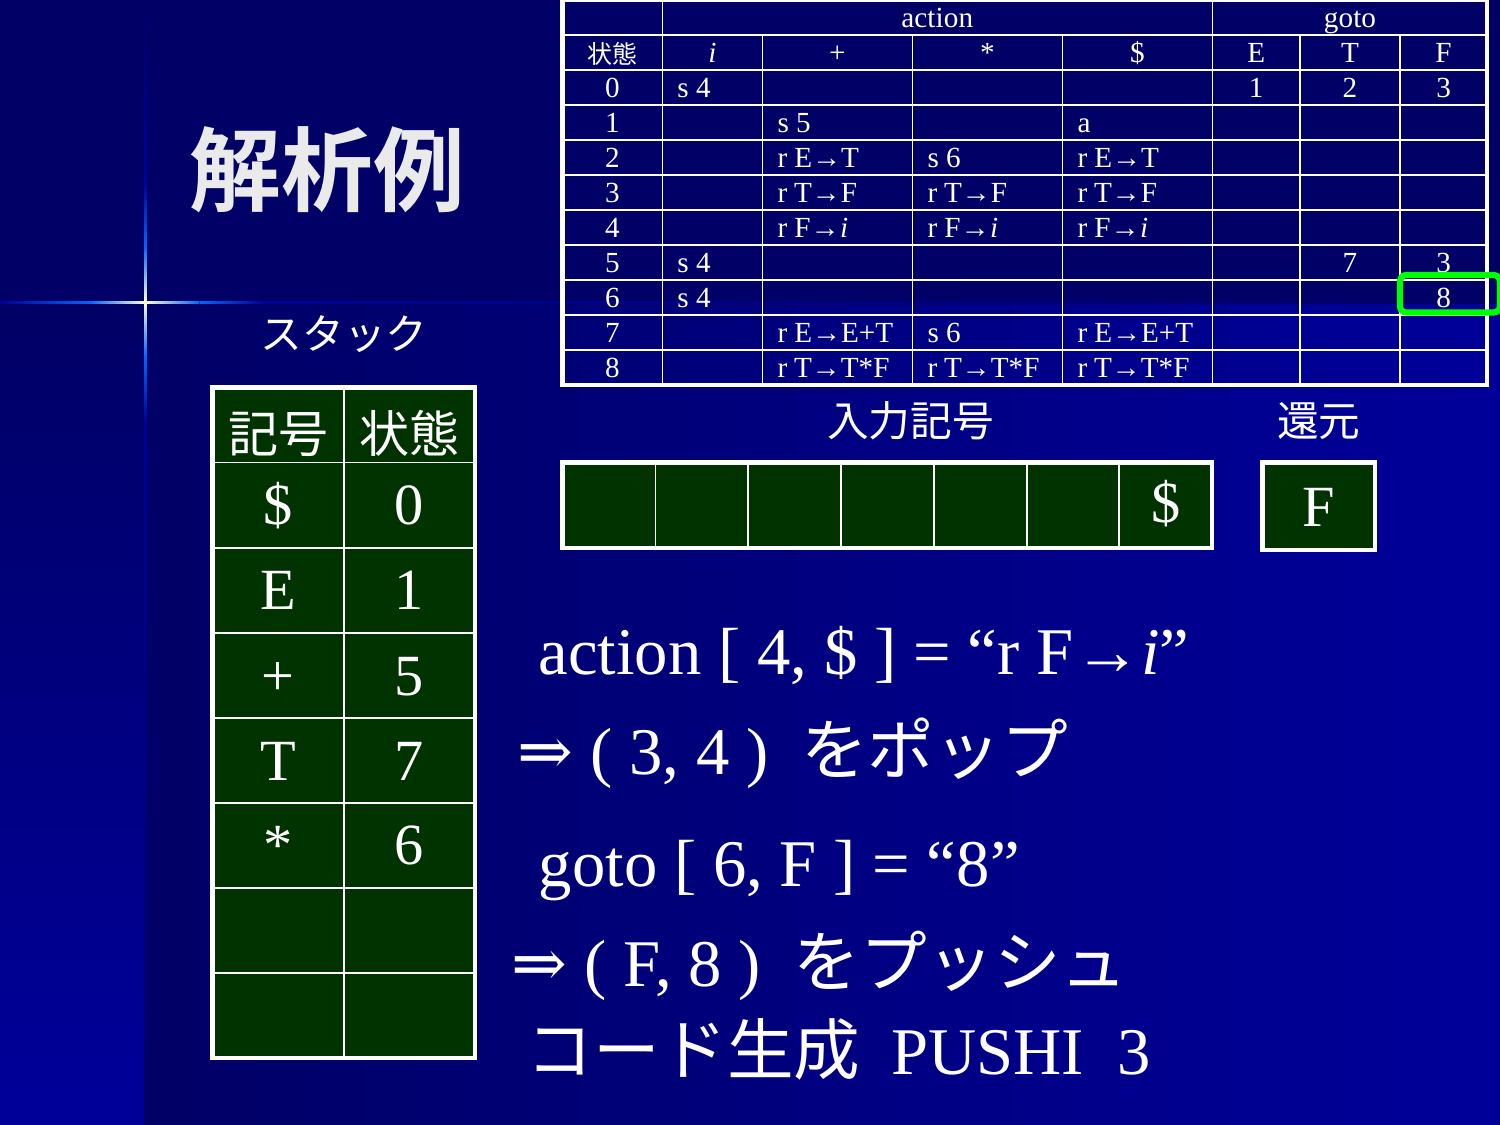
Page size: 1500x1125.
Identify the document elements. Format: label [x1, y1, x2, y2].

table_cell [1301, 71, 1399, 104]
table_cell [1063, 281, 1212, 314]
table_header [842, 465, 933, 546]
text_box [812, 387, 1009, 453]
table_cell [663, 281, 762, 314]
table_cell [1063, 106, 1212, 139]
table_cell [1301, 211, 1399, 244]
table_cell [1213, 246, 1299, 279]
table_cell [1063, 351, 1212, 383]
table_cell [1063, 36, 1212, 69]
table_header [935, 465, 1026, 546]
table_cell [565, 106, 662, 139]
table_cell [345, 634, 473, 717]
table_cell [1213, 211, 1299, 244]
table_cell [1301, 316, 1399, 349]
table_cell [663, 36, 762, 69]
table_cell [1063, 246, 1212, 279]
table_cell [663, 316, 762, 349]
table_cell [1063, 211, 1212, 244]
table_cell [913, 176, 1062, 209]
table_cell [1401, 71, 1485, 104]
table_cell [1301, 36, 1399, 69]
text_box [523, 599, 1221, 696]
table_cell [1213, 36, 1299, 69]
table_header [1028, 465, 1118, 546]
table_cell [763, 71, 912, 104]
table_cell [1063, 71, 1212, 104]
table_cell [913, 106, 1062, 139]
text_box [245, 299, 443, 366]
table_cell [345, 974, 473, 1056]
table_cell [663, 246, 762, 279]
table_cell [1063, 176, 1212, 209]
table_cell [763, 36, 912, 69]
table_cell [215, 974, 343, 1056]
table_cell [565, 176, 662, 209]
table_cell [1301, 176, 1399, 209]
table_header [749, 465, 840, 546]
table_cell [663, 351, 762, 383]
table_cell [1301, 281, 1399, 314]
table_cell [215, 463, 343, 547]
table_header [1213, 2, 1485, 34]
table_cell [1213, 281, 1299, 314]
table_cell [1301, 351, 1399, 383]
table_cell [1063, 316, 1212, 349]
table_cell [1401, 36, 1485, 69]
table_cell [565, 141, 662, 174]
table_cell [215, 719, 343, 802]
table_header [663, 2, 1212, 34]
text_box [1262, 387, 1376, 453]
table_cell [913, 71, 1062, 104]
table_cell [215, 804, 343, 887]
table_cell [1213, 176, 1299, 209]
table_cell [1401, 106, 1485, 139]
table_cell [913, 211, 1062, 244]
table_header [345, 390, 473, 462]
table_cell [1213, 316, 1299, 349]
text_box [502, 699, 1084, 796]
table_cell [565, 246, 662, 279]
table_cell [913, 141, 1062, 174]
text_box [1399, 274, 1500, 313]
table_cell [763, 246, 912, 279]
table_header [565, 2, 662, 34]
table_cell [763, 106, 912, 139]
table_cell [1301, 106, 1399, 139]
table_cell [763, 281, 912, 314]
table_cell [913, 246, 1062, 279]
table_cell [1063, 141, 1212, 174]
table_cell [215, 889, 343, 972]
text_box [523, 812, 1053, 908]
table_cell [763, 351, 912, 383]
table_cell [763, 176, 912, 209]
table_cell [1401, 211, 1485, 244]
table_cell [913, 281, 1062, 314]
table_cell [565, 281, 662, 314]
table_cell [345, 463, 473, 547]
table_cell [215, 549, 343, 632]
table_header [1265, 465, 1373, 548]
table_cell [913, 316, 1062, 349]
table_header [565, 465, 655, 546]
table_cell [1401, 316, 1485, 349]
table_cell [663, 106, 762, 139]
table_cell [1401, 141, 1485, 174]
table_cell [1213, 351, 1299, 383]
table_cell [763, 316, 912, 349]
table_cell [565, 351, 662, 383]
table_cell [565, 211, 662, 244]
table_cell [663, 211, 762, 244]
table_cell [1213, 71, 1299, 104]
table_cell [1401, 351, 1485, 383]
table_cell [565, 316, 662, 349]
table_cell [663, 141, 762, 174]
table_cell [215, 634, 343, 717]
table_cell [345, 549, 473, 632]
table_cell [663, 176, 762, 209]
table_header [215, 390, 343, 462]
table_cell [1301, 246, 1399, 279]
table_cell [345, 889, 473, 972]
table_cell [1401, 176, 1485, 209]
table_header [656, 465, 747, 546]
table_cell [1213, 141, 1299, 174]
text_box [497, 912, 1166, 1096]
table_cell [913, 36, 1062, 69]
table_cell [763, 141, 912, 174]
table_cell [663, 71, 762, 104]
table_cell [1401, 246, 1485, 276]
table_cell [763, 211, 912, 244]
table_header [1120, 465, 1210, 546]
title [174, 49, 560, 286]
table_cell [565, 71, 662, 104]
table_cell [565, 36, 662, 69]
table_cell [345, 804, 473, 887]
table_cell [913, 351, 1062, 383]
table_cell [1213, 106, 1299, 139]
table_cell [345, 719, 473, 802]
table_cell [1301, 141, 1399, 174]
